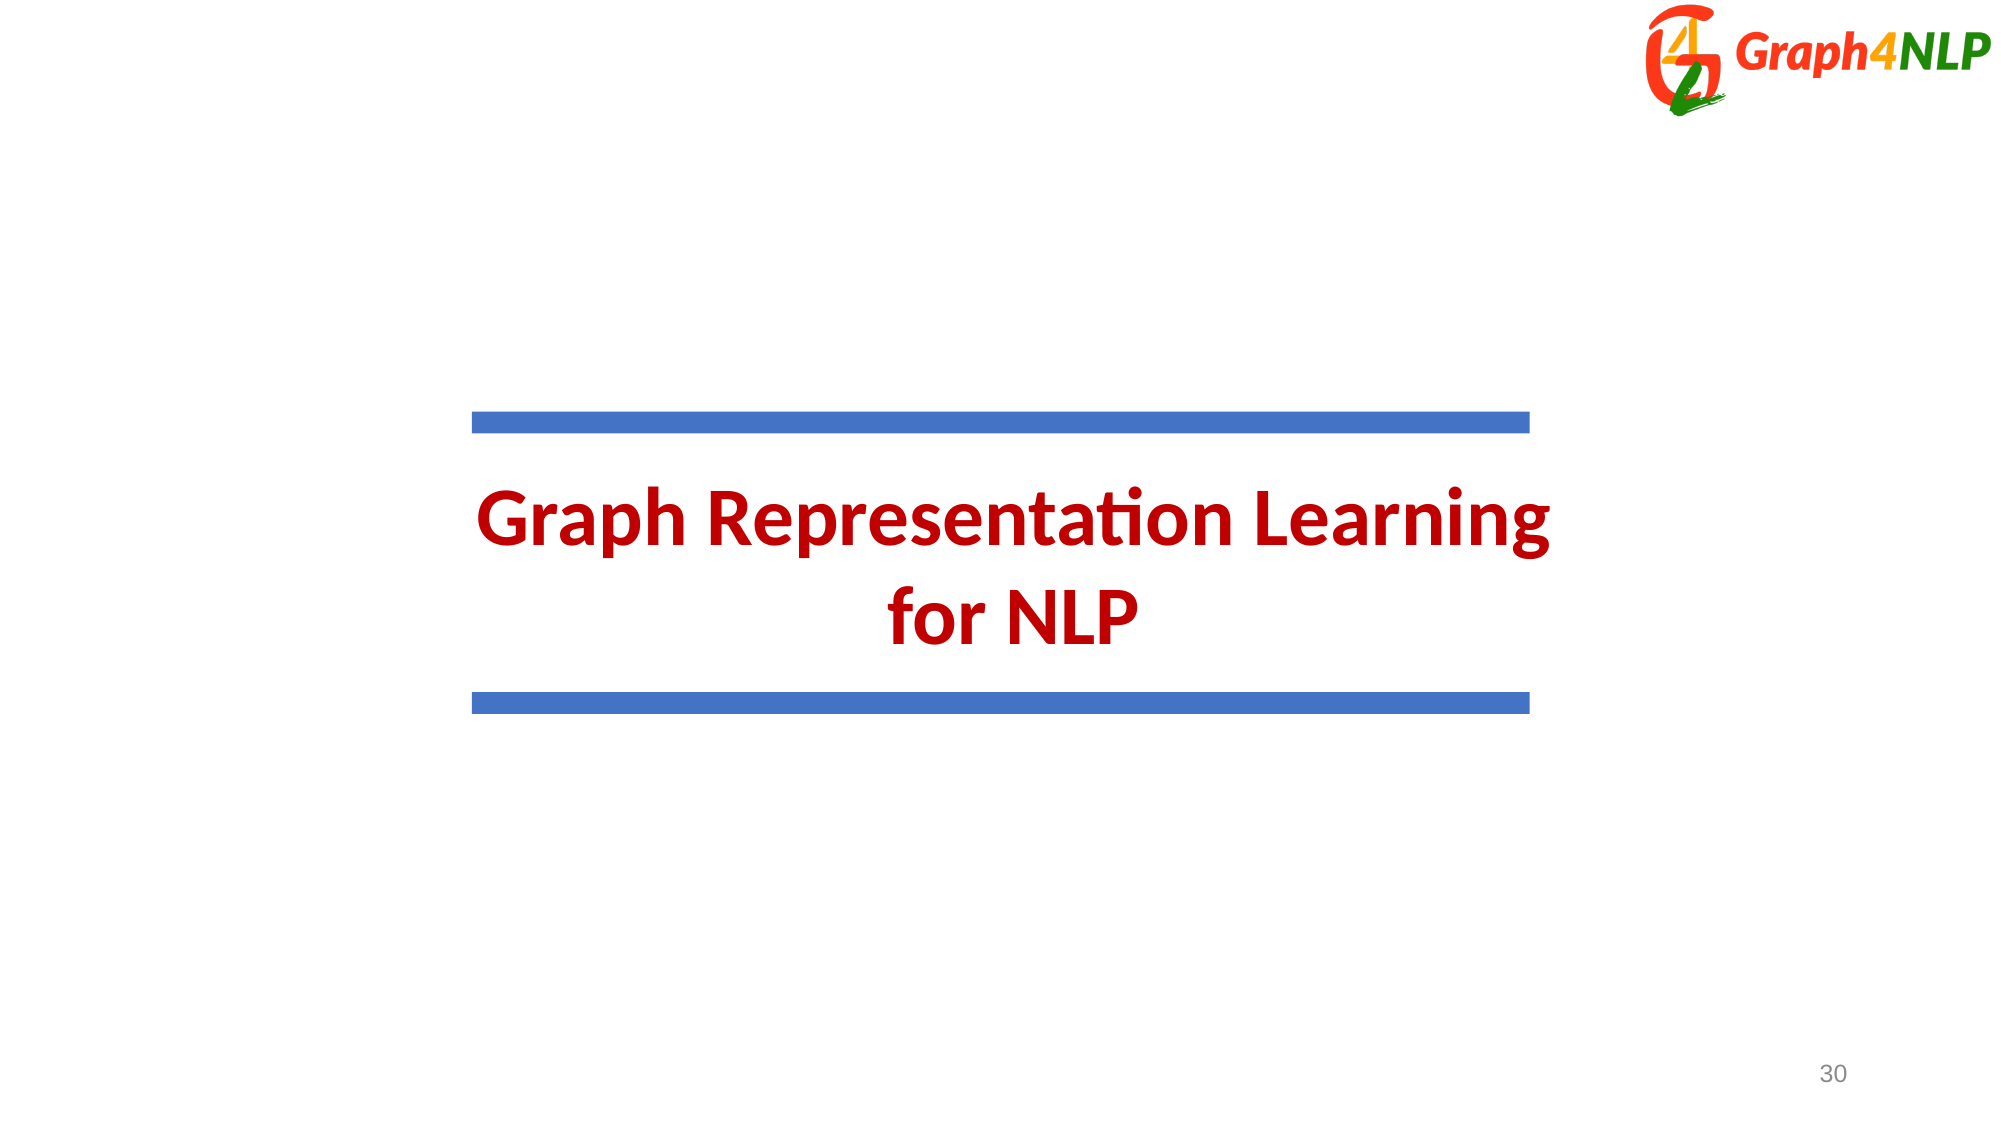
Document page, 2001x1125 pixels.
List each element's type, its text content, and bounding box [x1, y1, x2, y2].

text_box [471, 691, 1531, 715]
picture [1544, 0, 2001, 128]
text_box Graph Representation Learning for NLP [441, 454, 1587, 669]
text_box [471, 411, 1531, 434]
slide_number 30 [1412, 1042, 1863, 1103]
